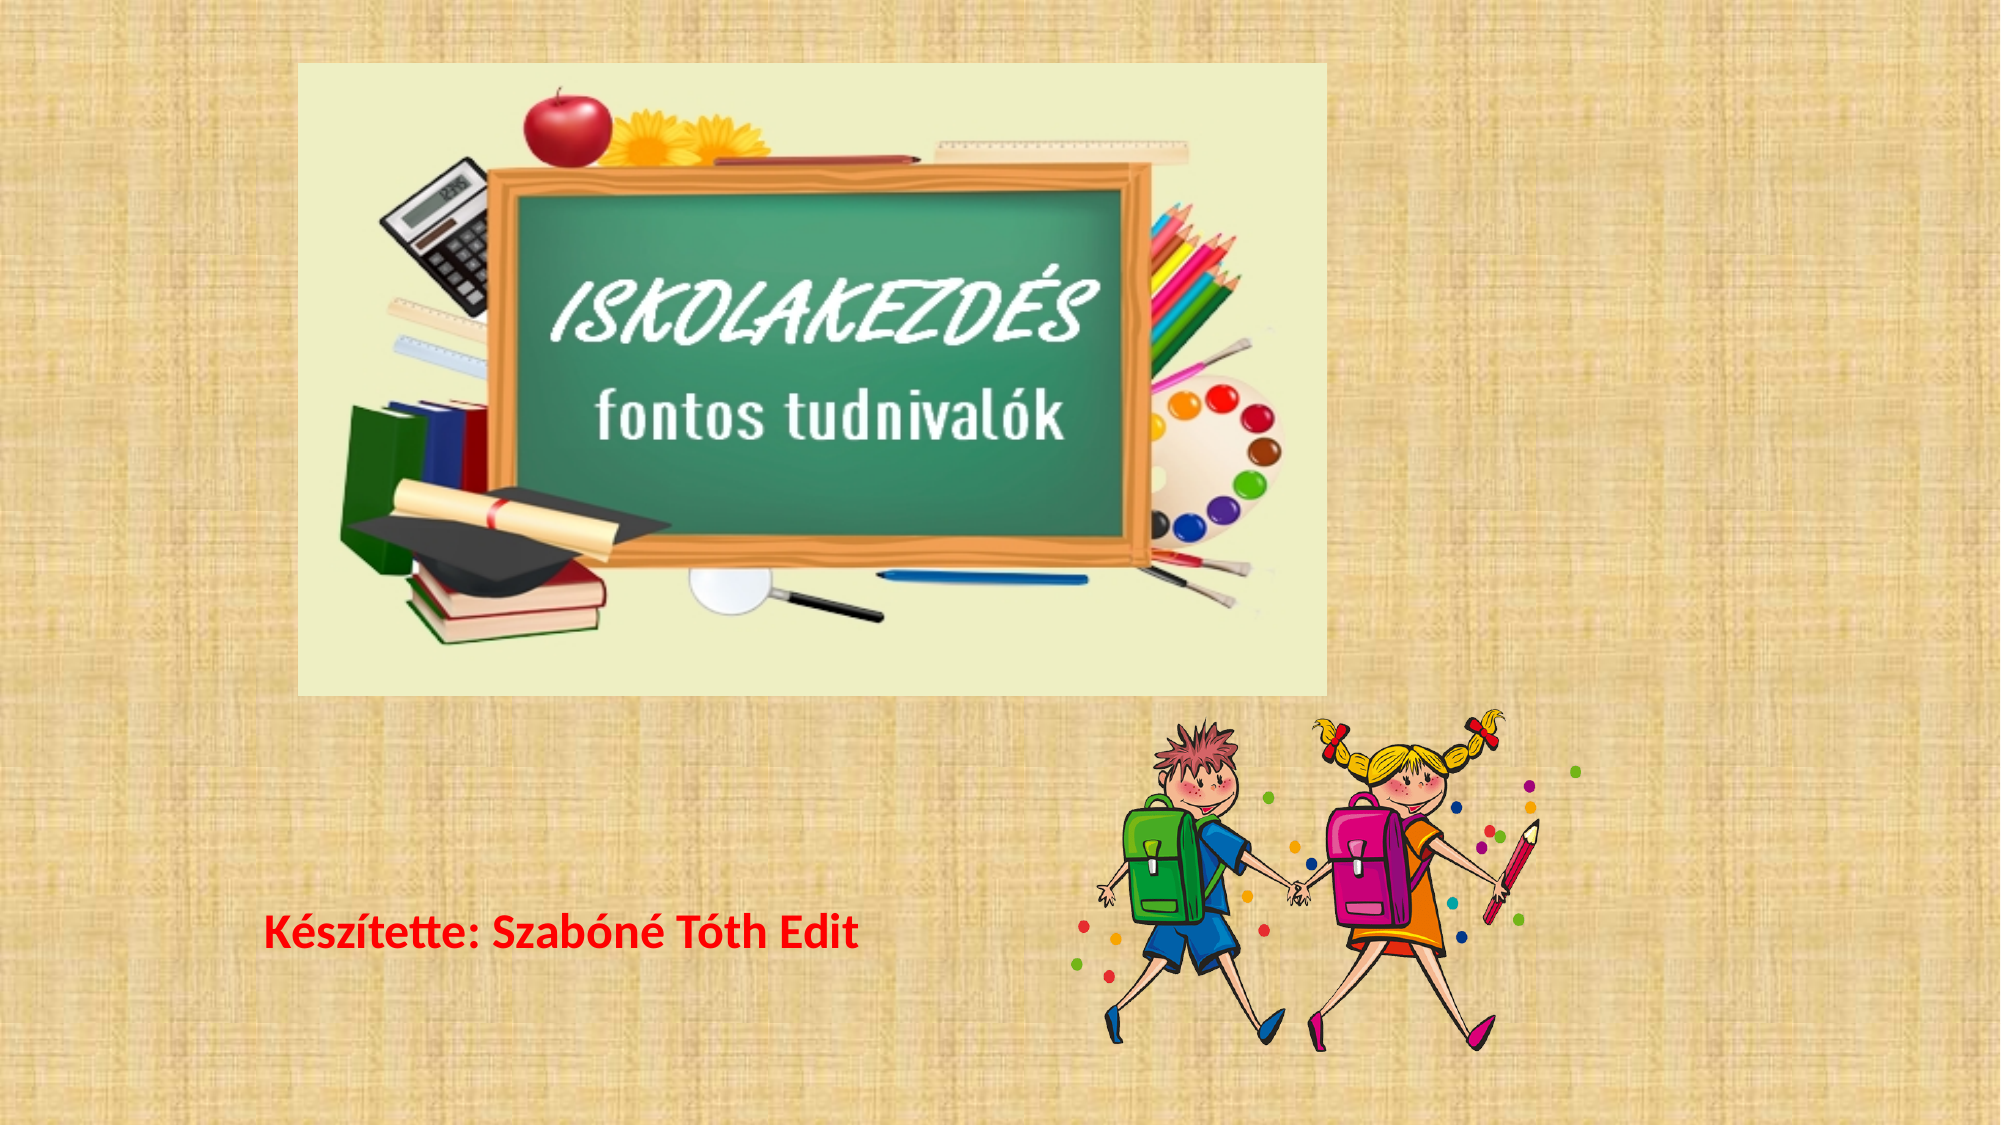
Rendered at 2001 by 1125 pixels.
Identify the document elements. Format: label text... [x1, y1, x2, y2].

subtitle Készítette: Szabóné Tóth Edit [249, 898, 1750, 1058]
picture [0, 0, 2001, 1125]
